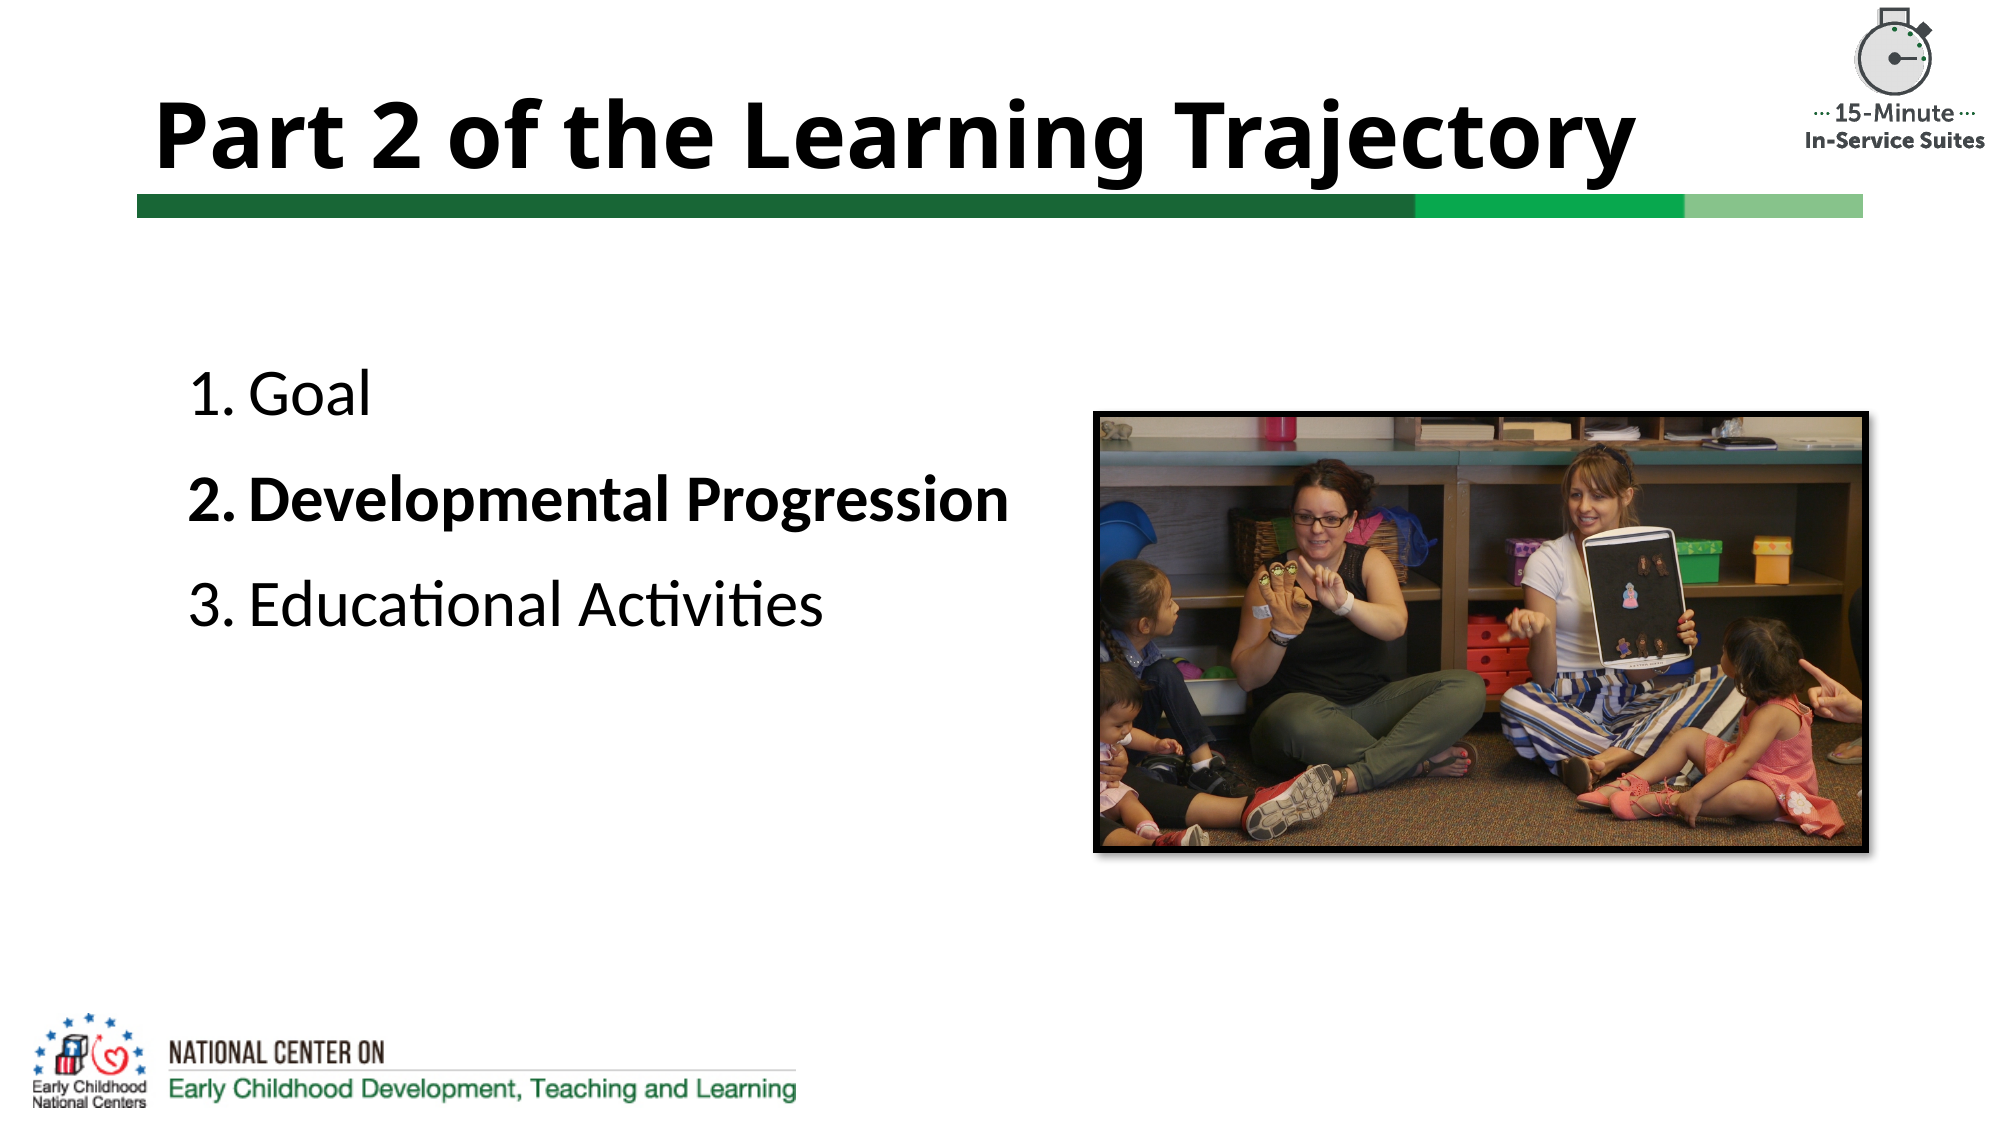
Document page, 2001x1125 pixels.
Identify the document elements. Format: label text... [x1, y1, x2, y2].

list Goal Developmental Progression Educational Activities [111, 350, 1101, 913]
picture [1790, 0, 1999, 161]
picture [33, 1013, 796, 1108]
picture [1099, 417, 1863, 847]
title Part 2 of the Learning Trajectory [137, 59, 1863, 218]
